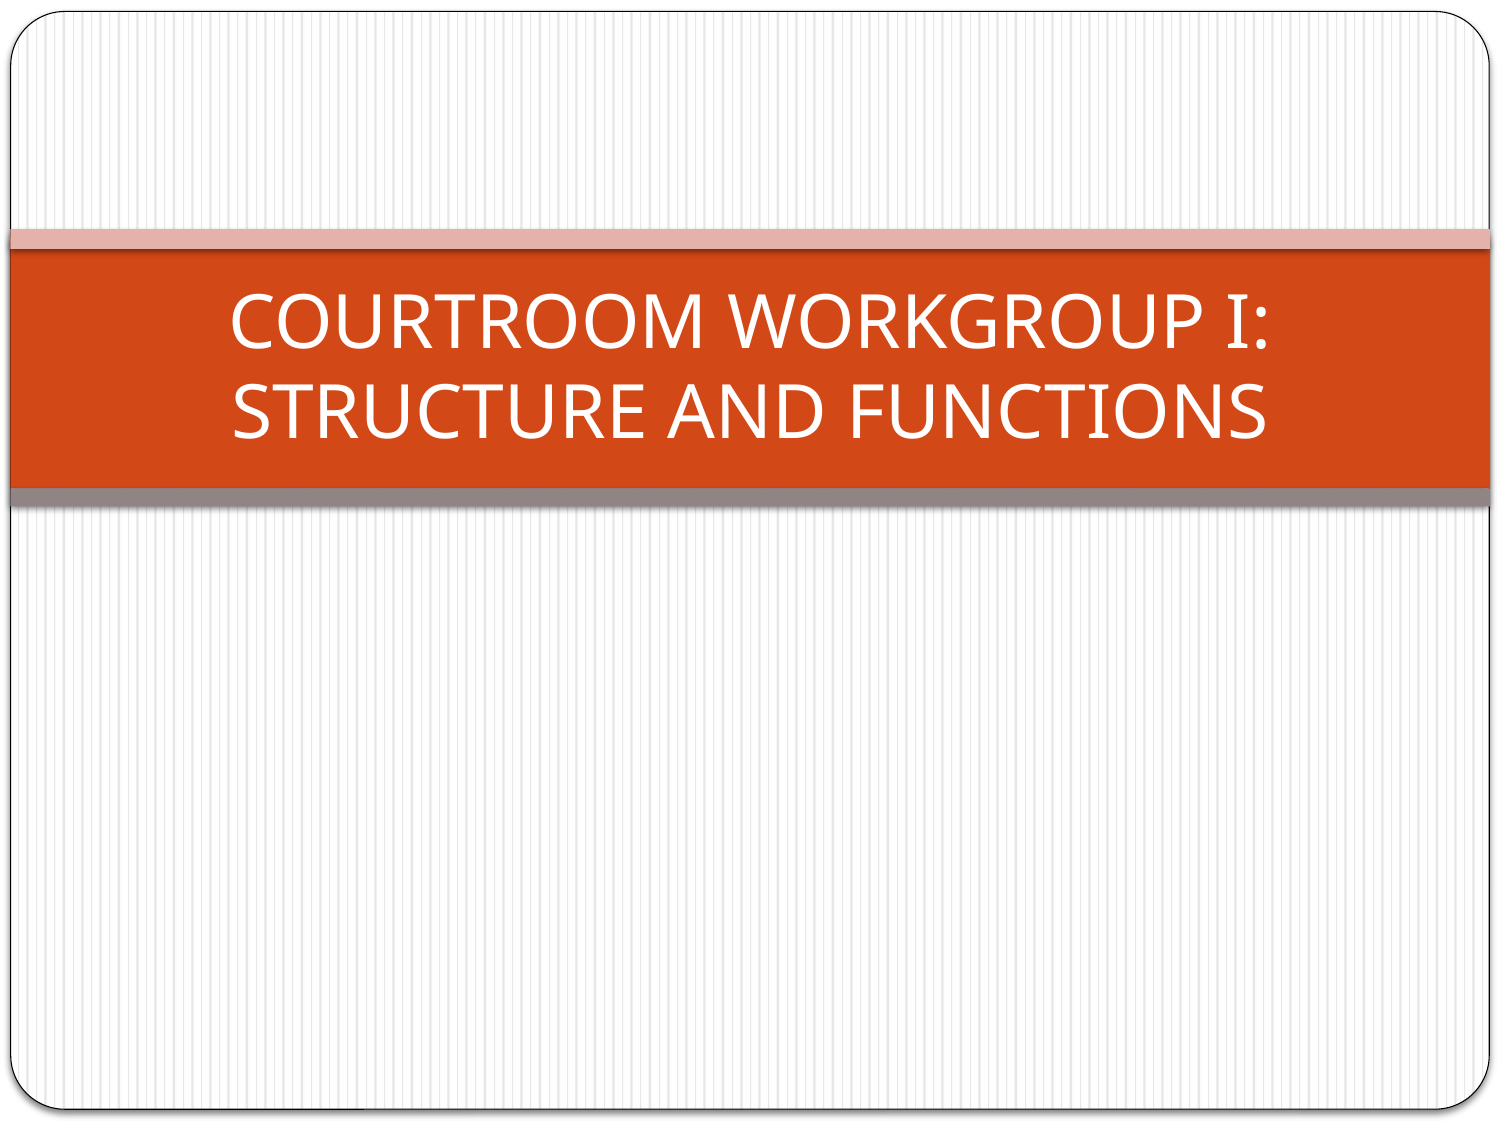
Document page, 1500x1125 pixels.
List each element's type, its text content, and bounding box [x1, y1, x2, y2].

title COURTROOM WORKGROUP I: STRUCTURE AND FUNCTIONS [75, 247, 1425, 489]
